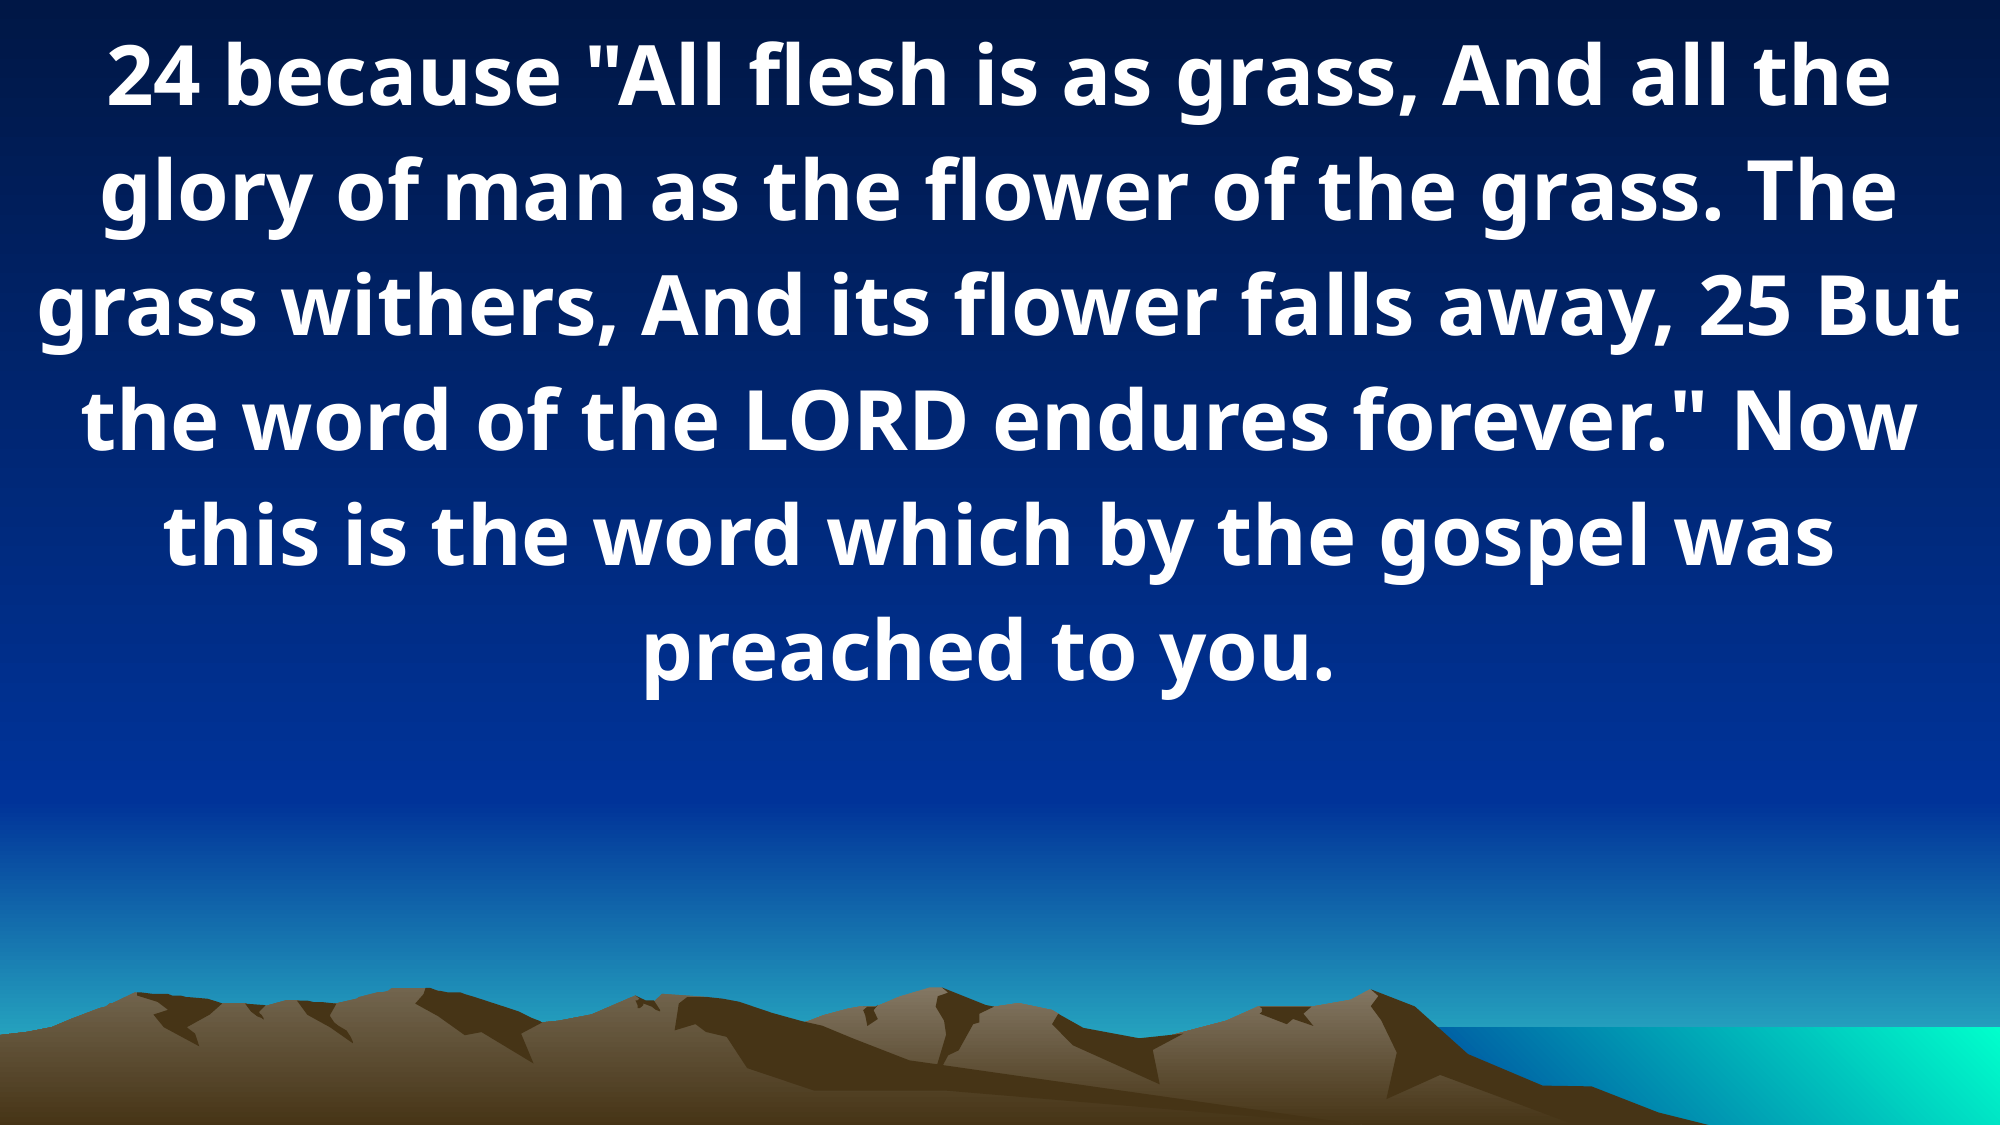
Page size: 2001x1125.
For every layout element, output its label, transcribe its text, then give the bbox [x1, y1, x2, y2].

text_box 24 because "All flesh is as grass, And all the glory of man as the flower of the grass. The grass withers, And its flower falls away, 25 But the word of the LORD endures forever." Now this is the word which by the gospel was preached to you. [0, 0, 2000, 900]
